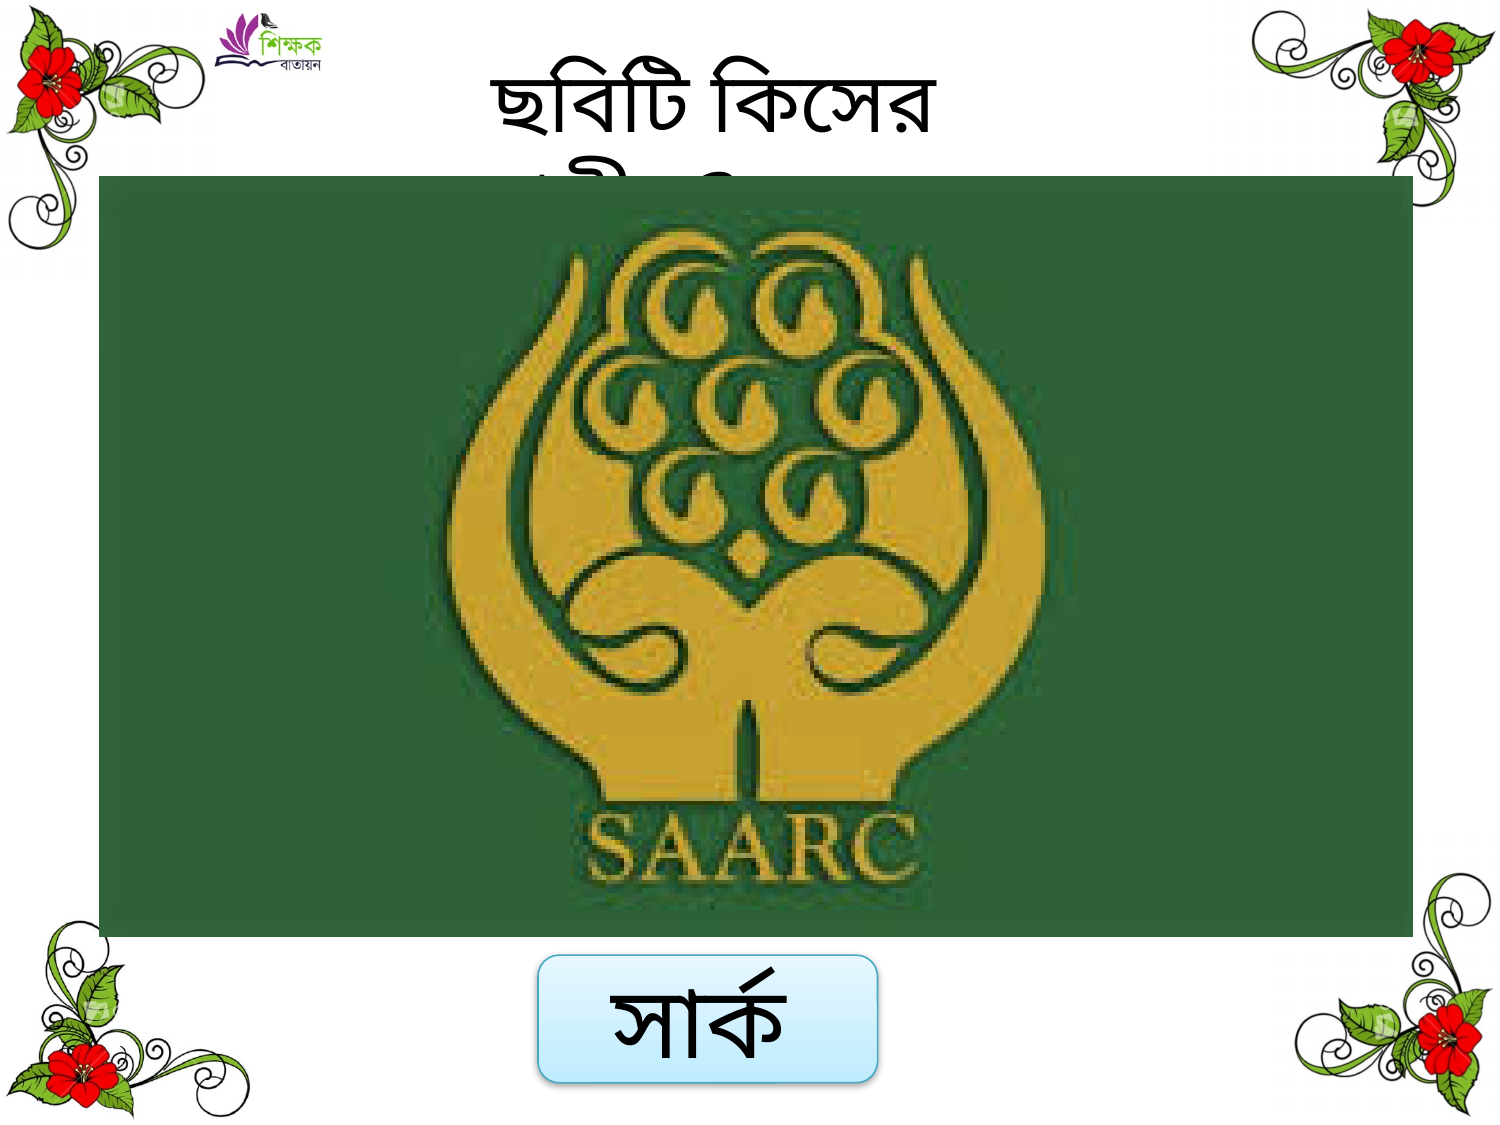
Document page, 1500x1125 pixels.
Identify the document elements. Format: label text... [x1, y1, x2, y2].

text_box ছবিটি কিসের প্রতীক? [476, 42, 1100, 175]
picture [0, 0, 1500, 1125]
text_box সার্ক [537, 954, 879, 1084]
